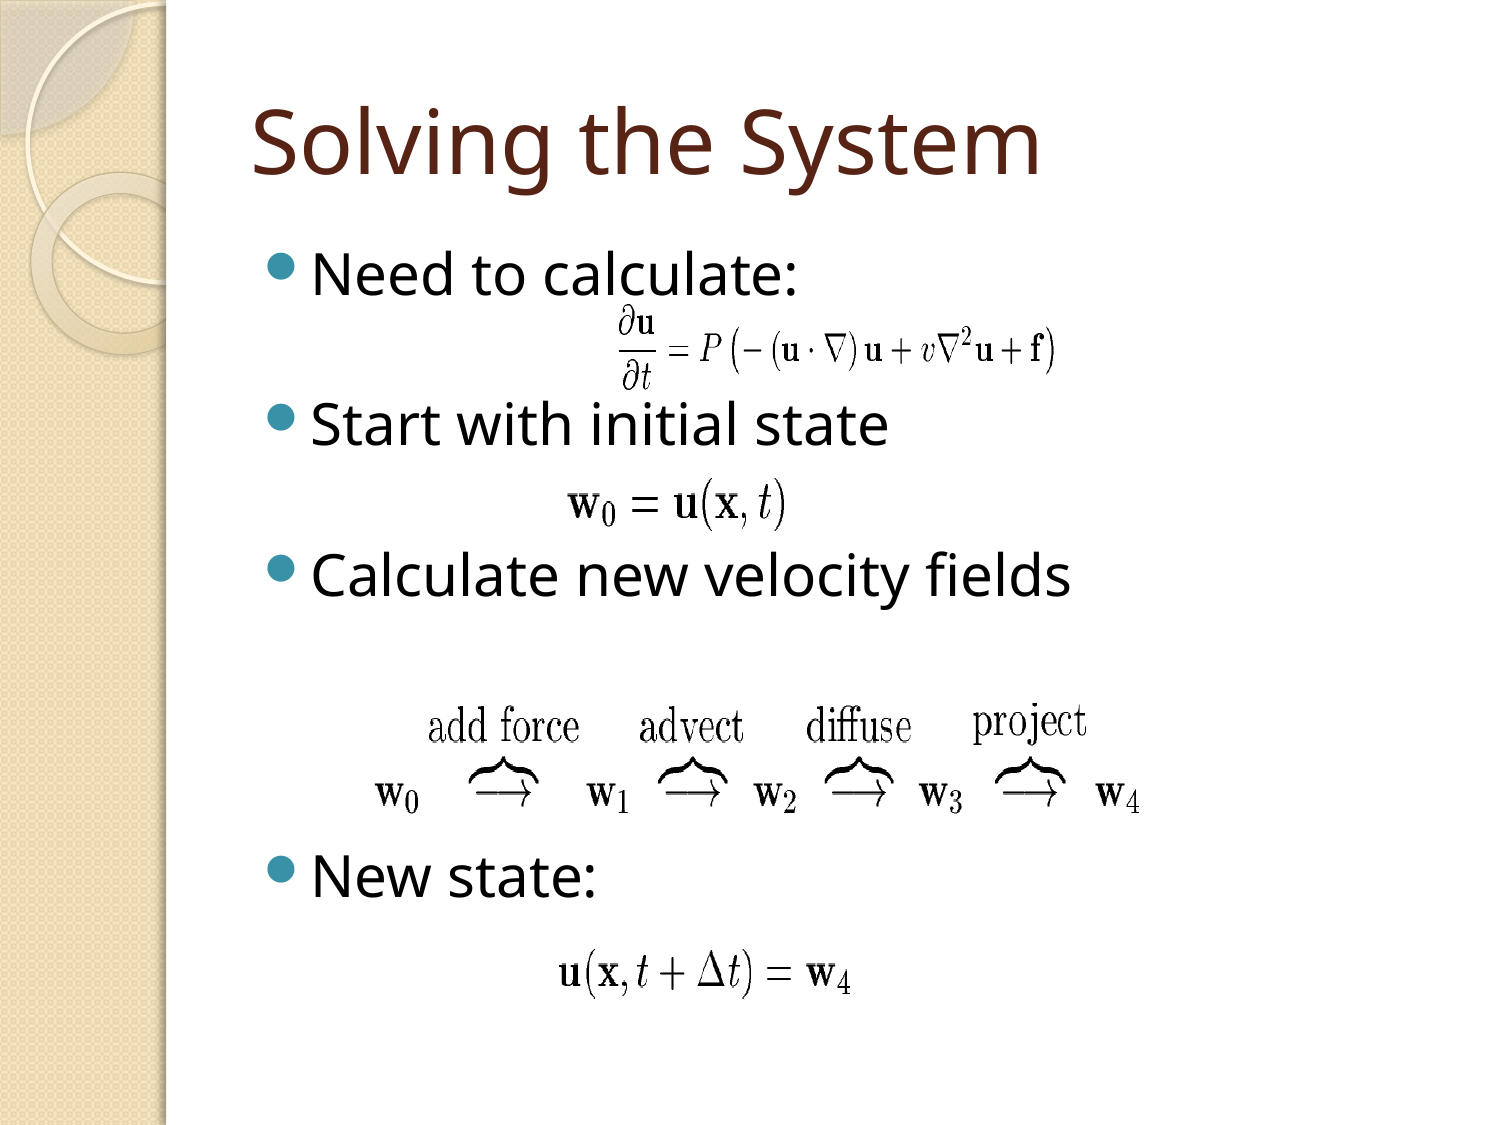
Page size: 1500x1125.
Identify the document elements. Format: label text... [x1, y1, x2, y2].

title Solving the System [235, 45, 1466, 233]
list Need to calculate: Start with initial state Calculate new velocity fields New state: [235, 237, 1466, 1025]
picture [552, 937, 854, 1004]
picture [562, 472, 788, 533]
picture [609, 294, 1060, 400]
picture [365, 703, 1144, 824]
